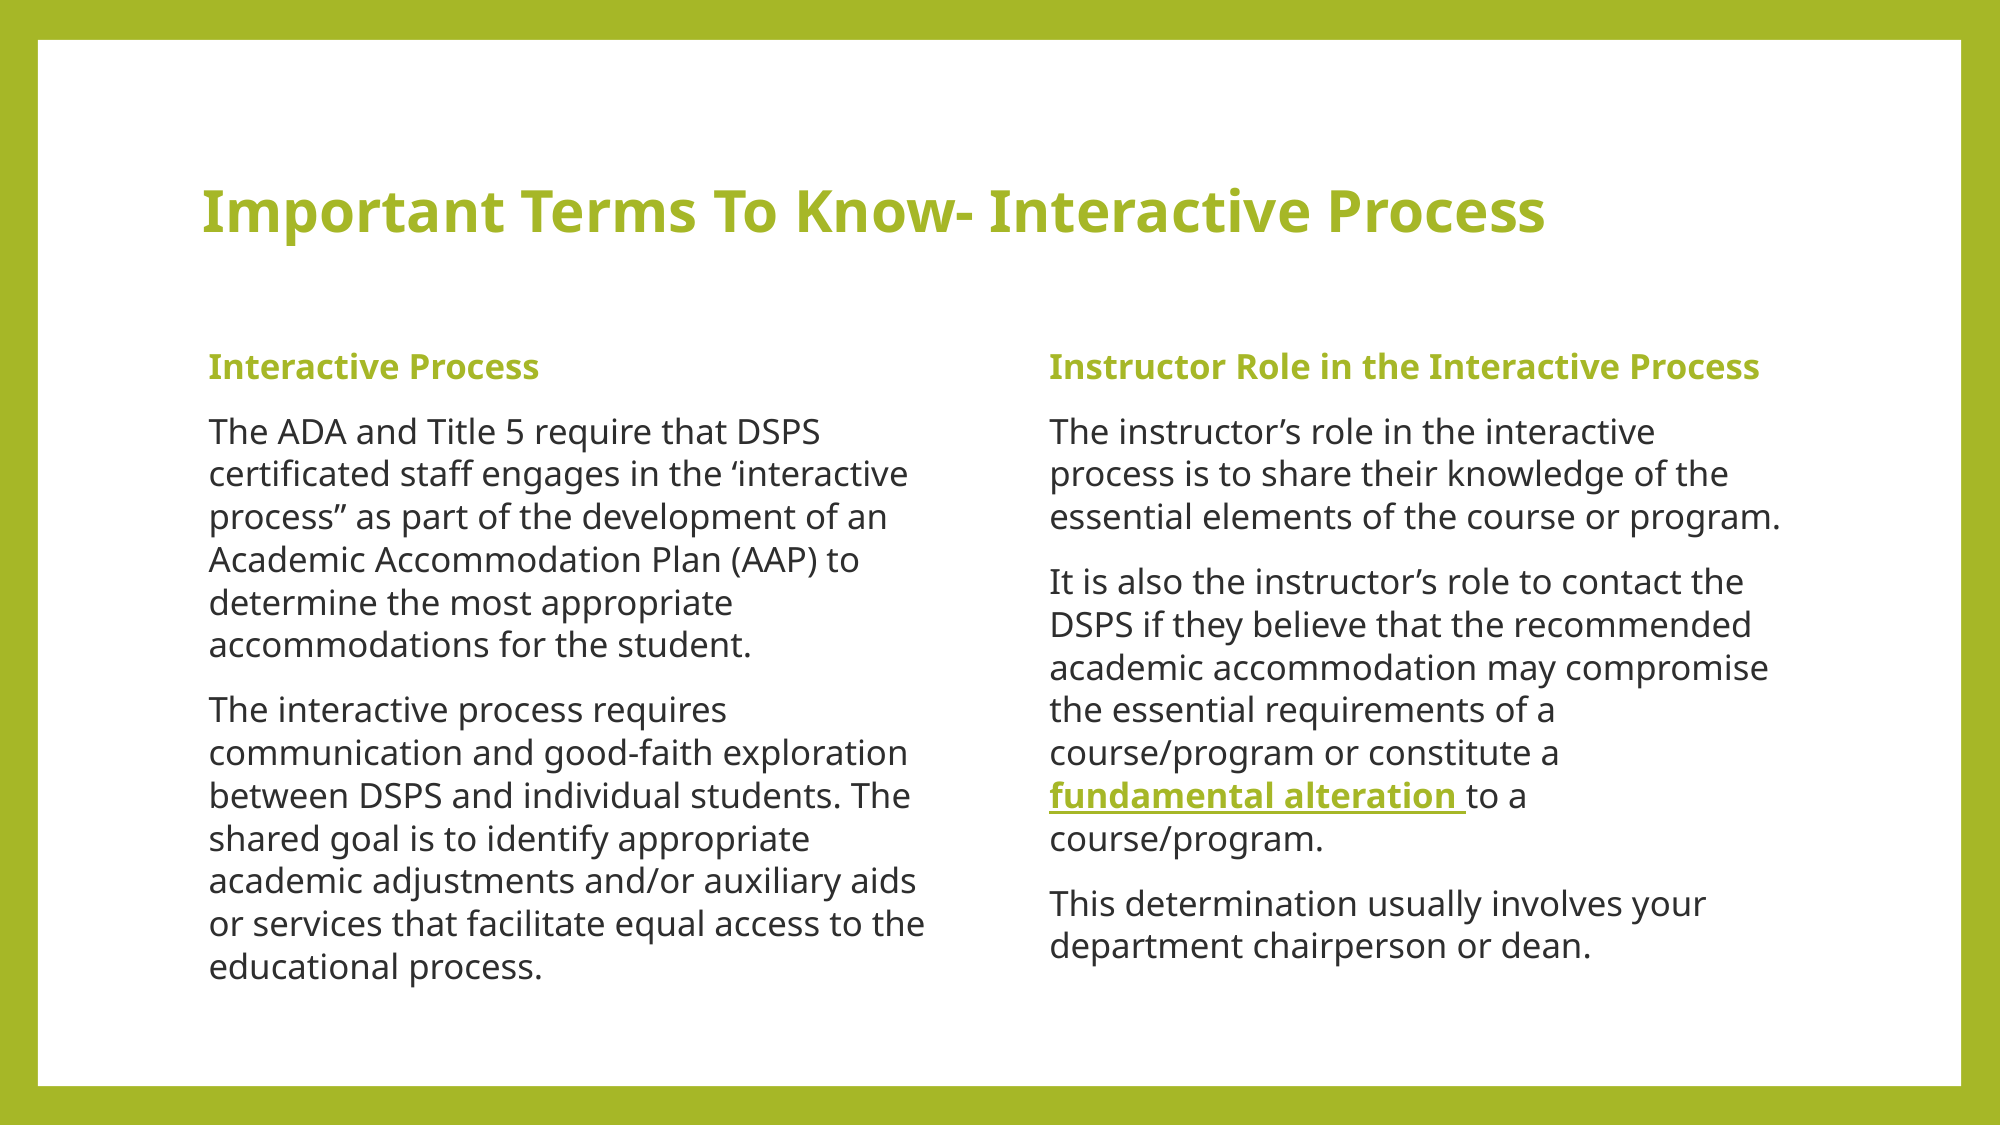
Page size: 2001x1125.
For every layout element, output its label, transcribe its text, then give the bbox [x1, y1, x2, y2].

title Important Terms To Know- Interactive Process [187, 99, 1808, 323]
list Interactive Process The ADA and Title 5 require that DSPS certificated staff engages in the ‘interactive process” as part of the development of an Academic Accommodation Plan (AAP) to determine the most appropriate accommodations for the student. The interactive process requires communication and good-faith exploration between DSPS and individual students. The shared goal is to identify appropriate academic adjustments and/or auxiliary aids or services that facilitate equal access to the educational process. [187, 337, 968, 998]
list Instructor Role in the Interactive Process The instructor’s role in the interactive process is to share their knowledge of the essential elements of the course or program. It is also the instructor’s role to contact the DSPS if they believe that the recommended academic accommodation may compromise the essential requirements of a course/program or constitute a fundamental alteration to a course/program. This determination usually involves your department chairperson or dean. [1028, 337, 1809, 998]
